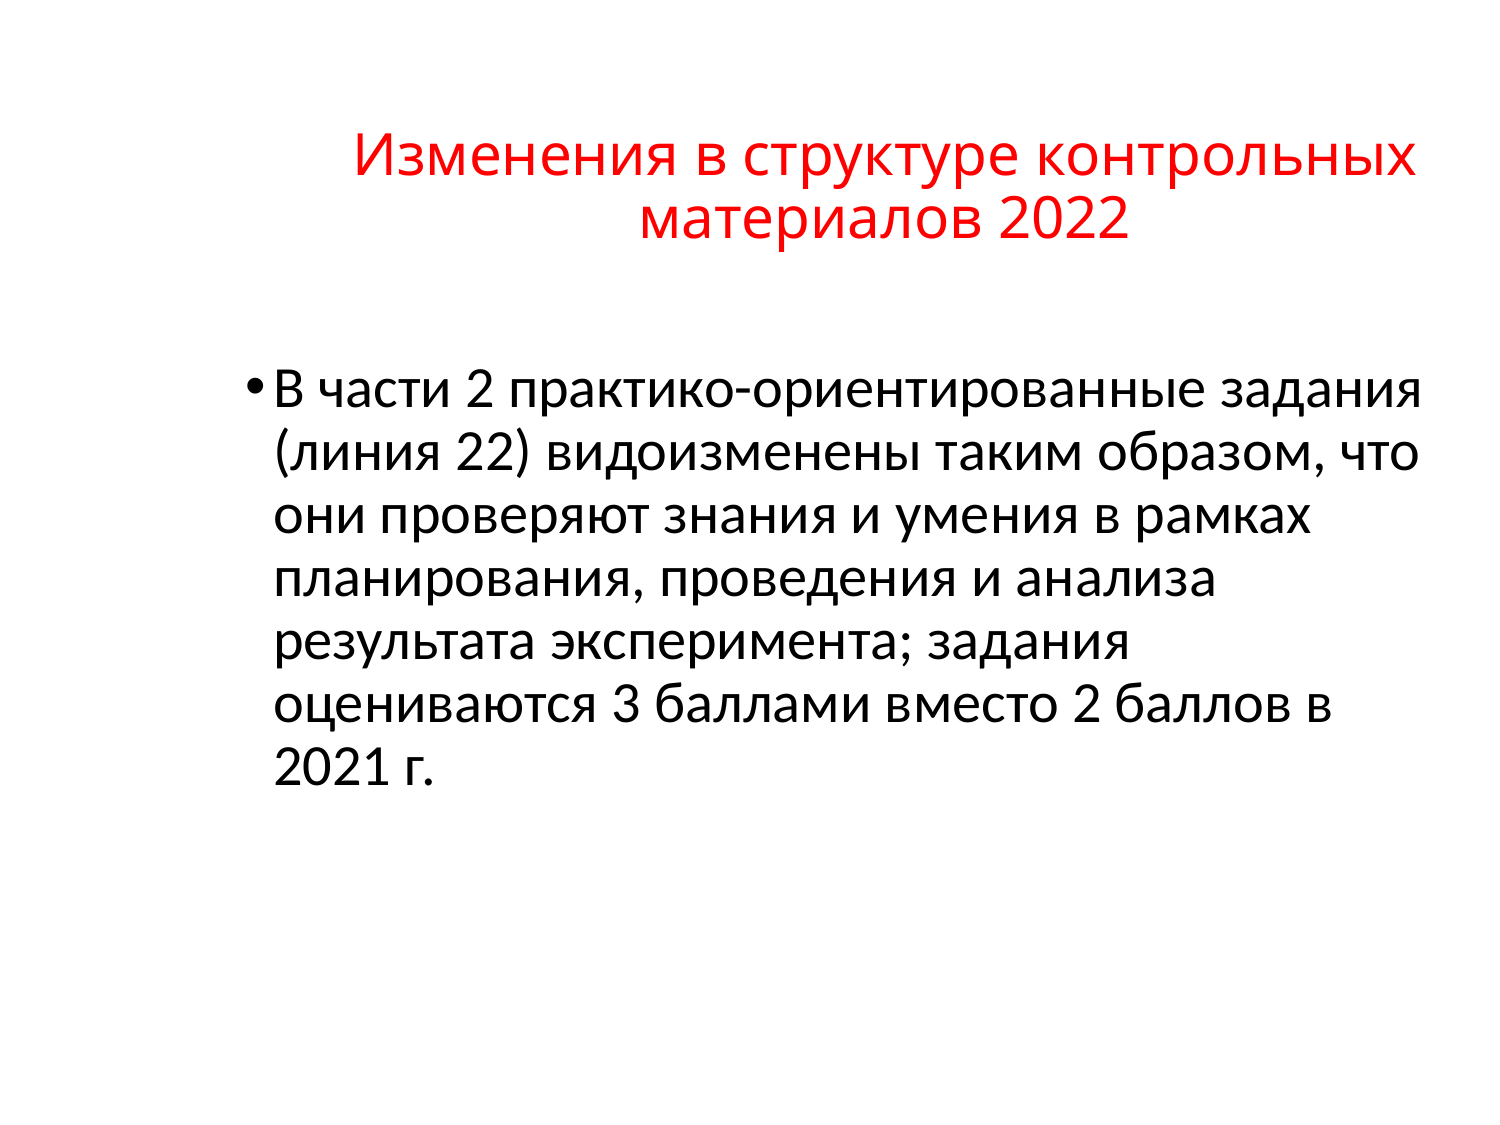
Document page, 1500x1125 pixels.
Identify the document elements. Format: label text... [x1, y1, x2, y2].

title Изменения в структуре контрольных материалов 2022 [270, 50, 1500, 327]
list В части 2 практико-ориентированные задания (линия 22) видоизменены таким образом, что они проверяют знания и умения в рамках планирования, проведения и анализа результата эксперимента; задания оцениваются 3 баллами вместо 2 баллов в 2021 г. [230, 349, 1461, 1125]
